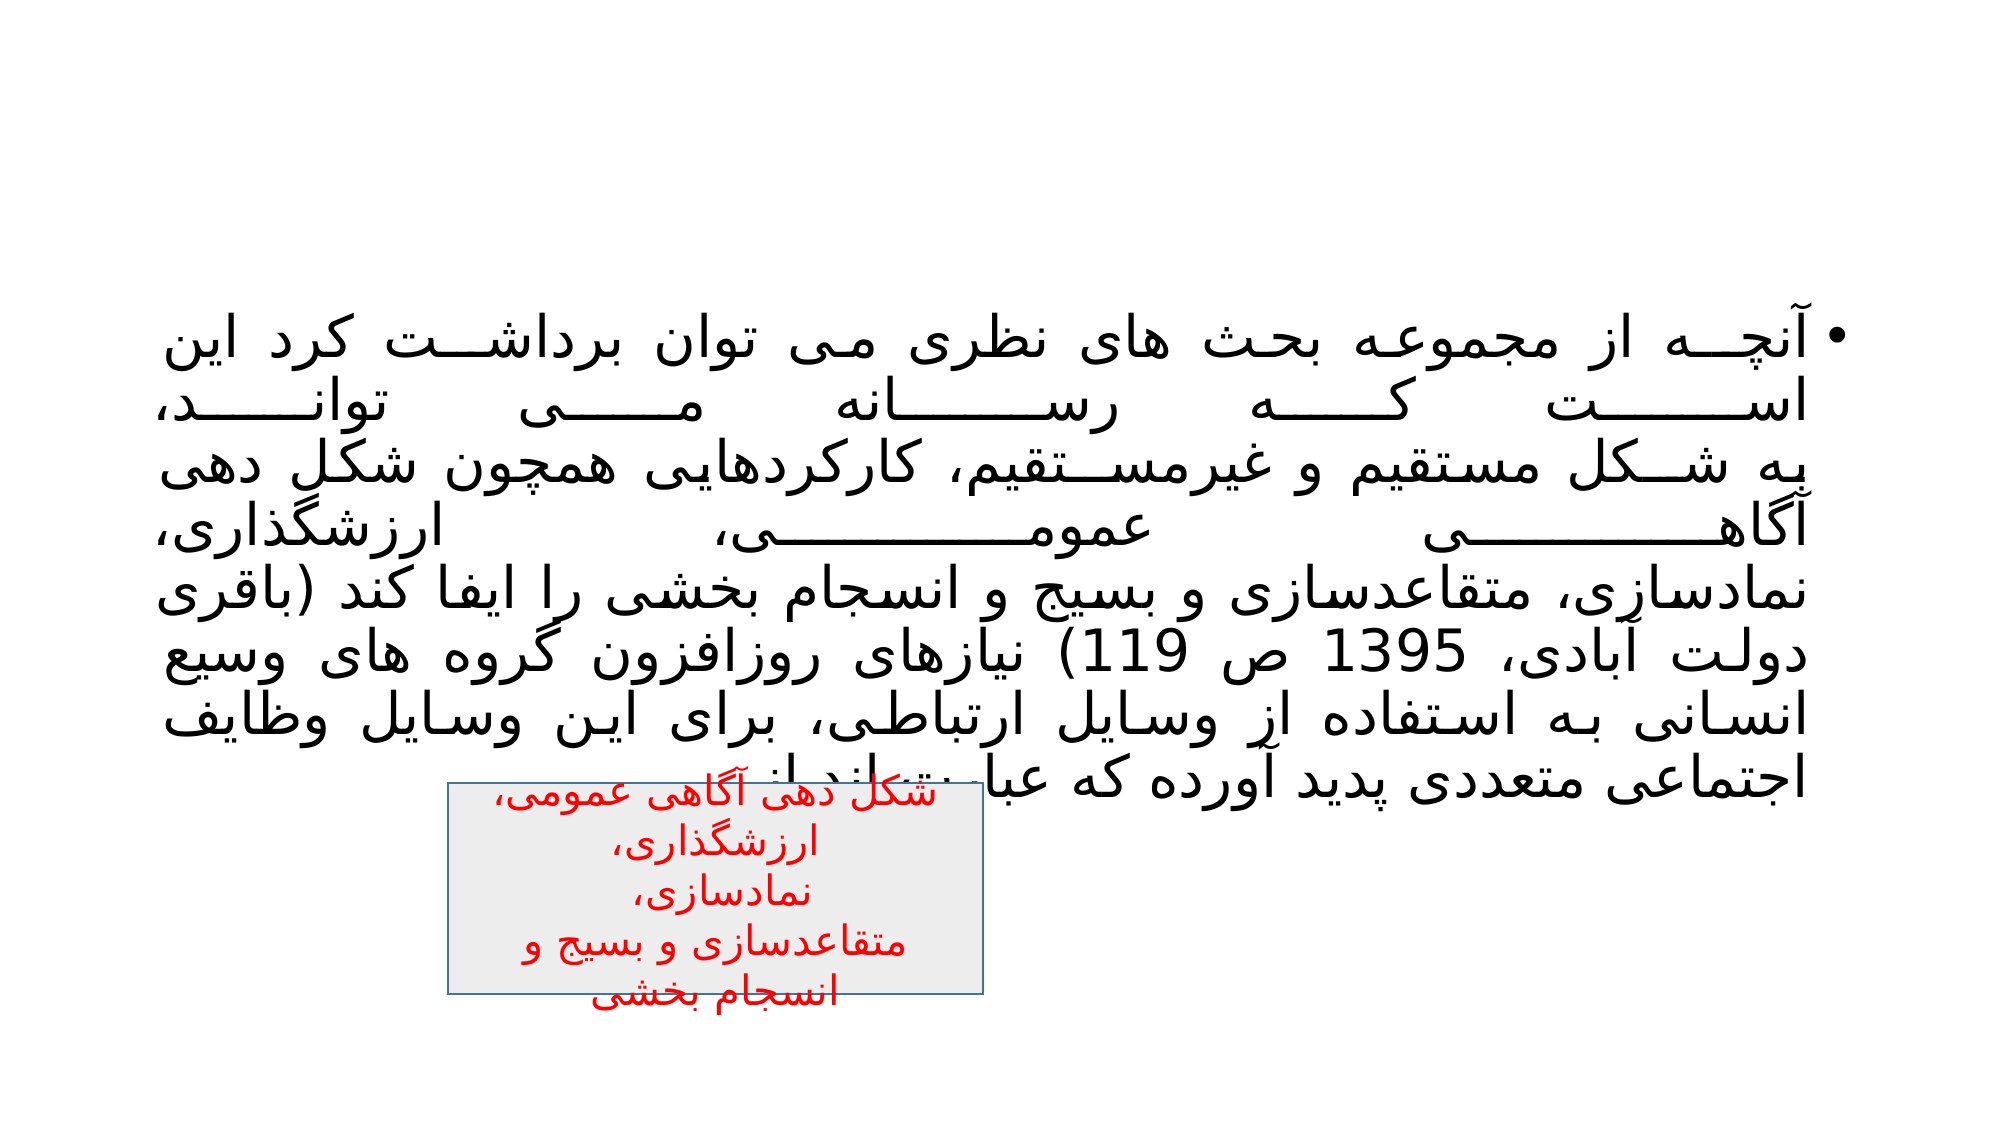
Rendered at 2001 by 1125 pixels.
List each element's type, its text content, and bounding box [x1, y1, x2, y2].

text_box شکل دهی آگاهی عمومی، ارزشگذاری، نمادسازی، متقاعدسازی و بسیج و انسجام بخشی [447, 782, 984, 995]
list آنچــه از مجموعه بحث های نظری می توان برداشــت کرد این اســت که رســانه می تواند، به شــکل مستقیم و غیرمســتقیم، کارکردهایی همچون شکل دهی آگاهی عمومی، ارزشگذاری، نمادسازی، متقاعدسازی و بسیج و انسجام بخشی را ایفا کند (باقری دولت آبادی، 1395 ص 119) نیازهای روزافزون گروه های وسیع انسانی به استفاده از وسایل ارتباطی، برای این وسایل وظایف اجتماعی متعددی پدید آورده که عبارت اند از [137, 299, 1863, 1014]
